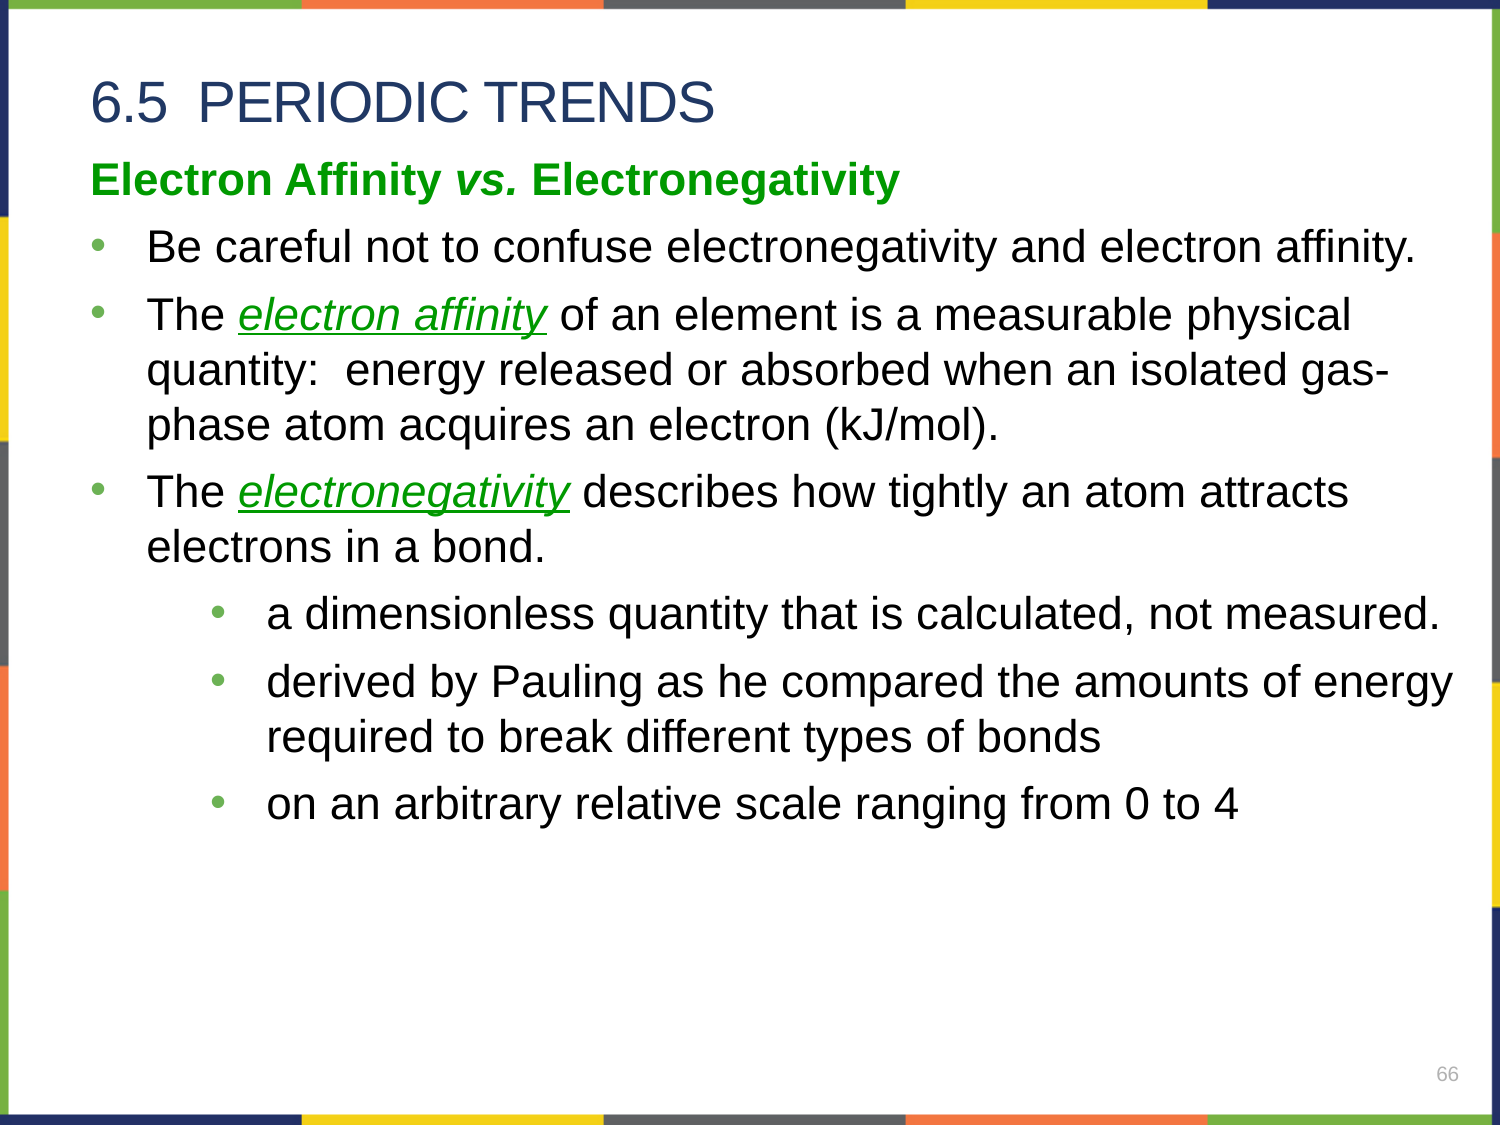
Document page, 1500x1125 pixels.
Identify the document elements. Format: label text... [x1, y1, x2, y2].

text_box Electron Affinity vs. Electronegativity Be careful not to confuse electronegativity and electron affinity. The electron affinity of an element is a measurable physical quantity: energy released or absorbed when an isolated gas-phase atom acquires an electron (kJ/mol). The electronegativity describes how tightly an atom attracts electrons in a bond. a dimensionless quantity that is calculated, not measured. derived by Pauling as he compared the amounts of energy required to break different types of bonds on an arbitrary relative scale ranging from 0 to 4 [75, 142, 1475, 1073]
picture [0, 0, 1500, 1125]
title 6.5 Periodic Trends [75, 57, 1475, 142]
slide_number 66 [1136, 1073, 1475, 1103]
